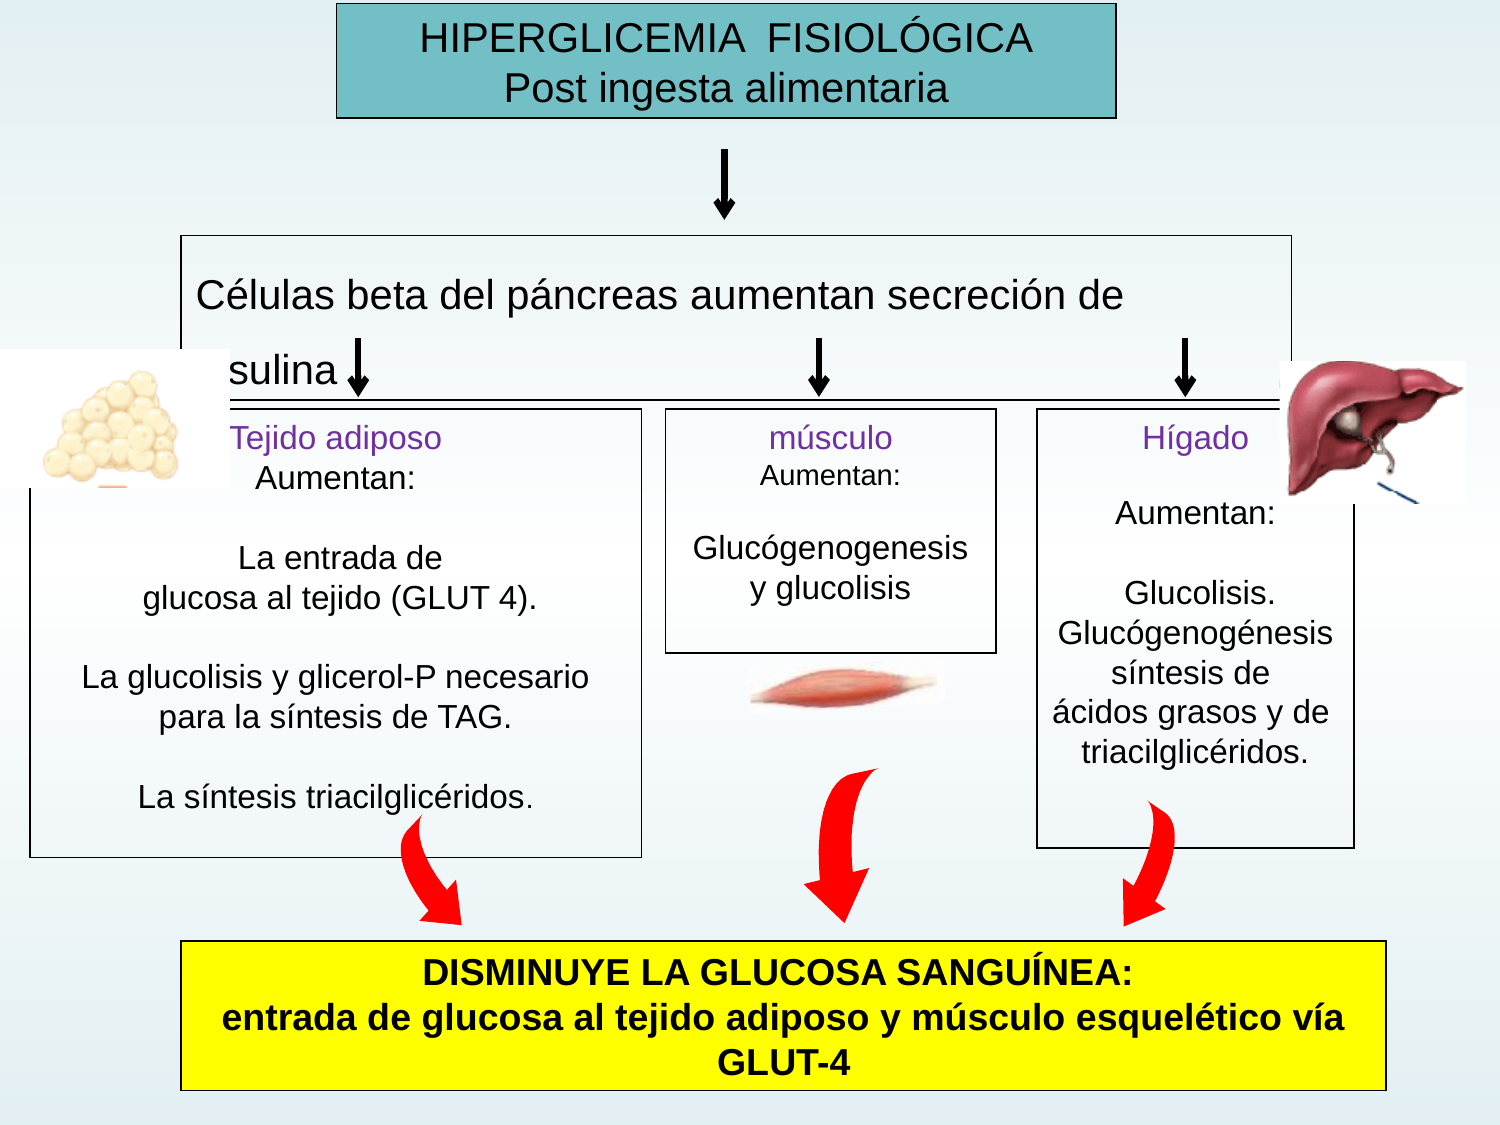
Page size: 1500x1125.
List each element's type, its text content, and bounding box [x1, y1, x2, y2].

text_box HIPERGLICEMIA FISIOLÓGICA Post ingesta alimentaria [336, 3, 1117, 119]
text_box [0, 148, 1467, 1093]
